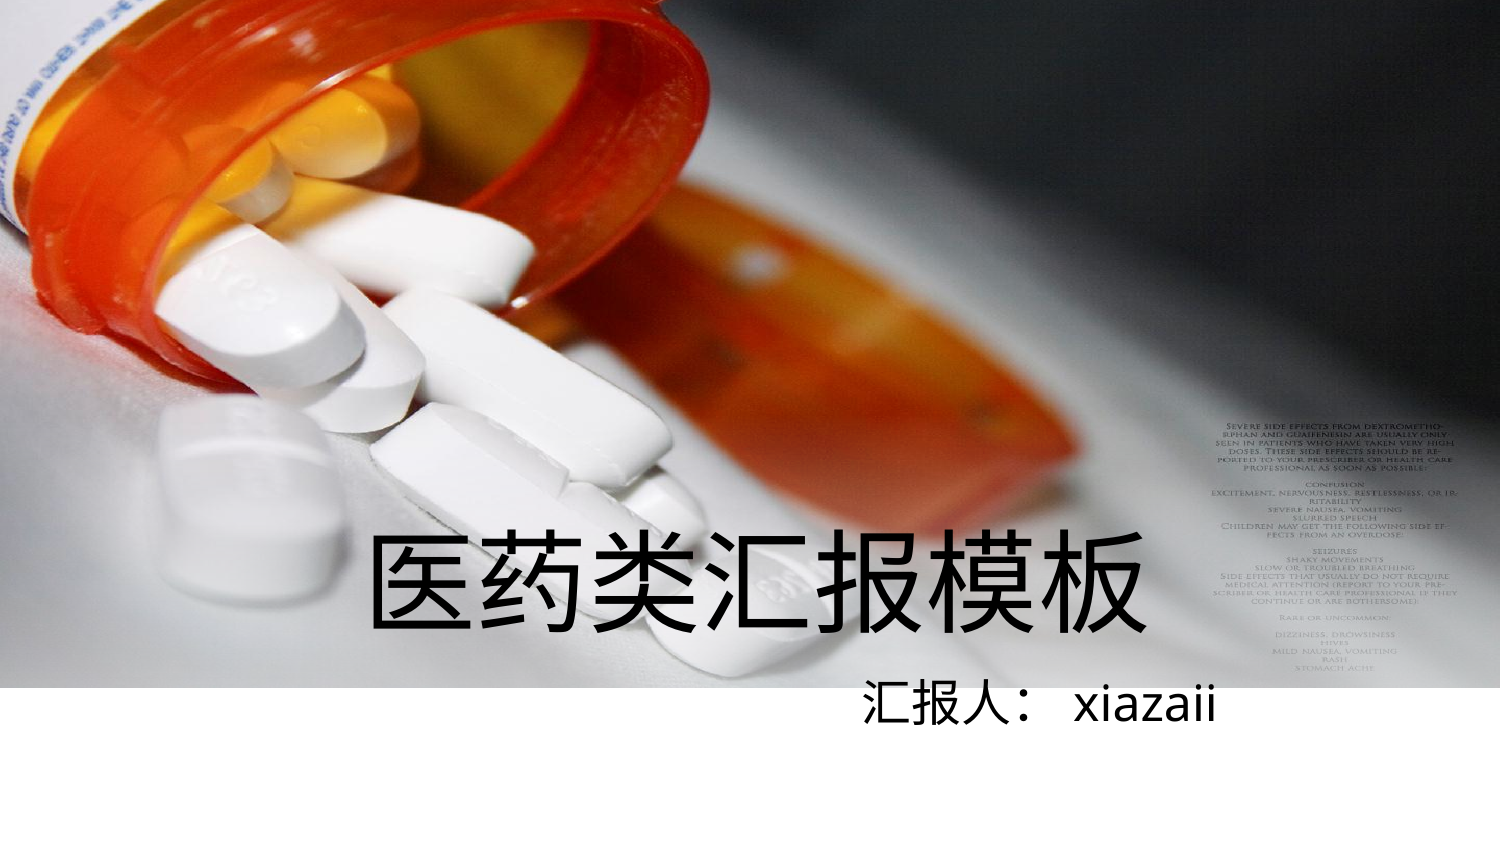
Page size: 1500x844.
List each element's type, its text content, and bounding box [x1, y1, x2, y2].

picture [0, 0, 1500, 448]
list 医药类汇报模板 [348, 504, 1211, 611]
list 汇报人：xiazaii [846, 663, 1378, 770]
